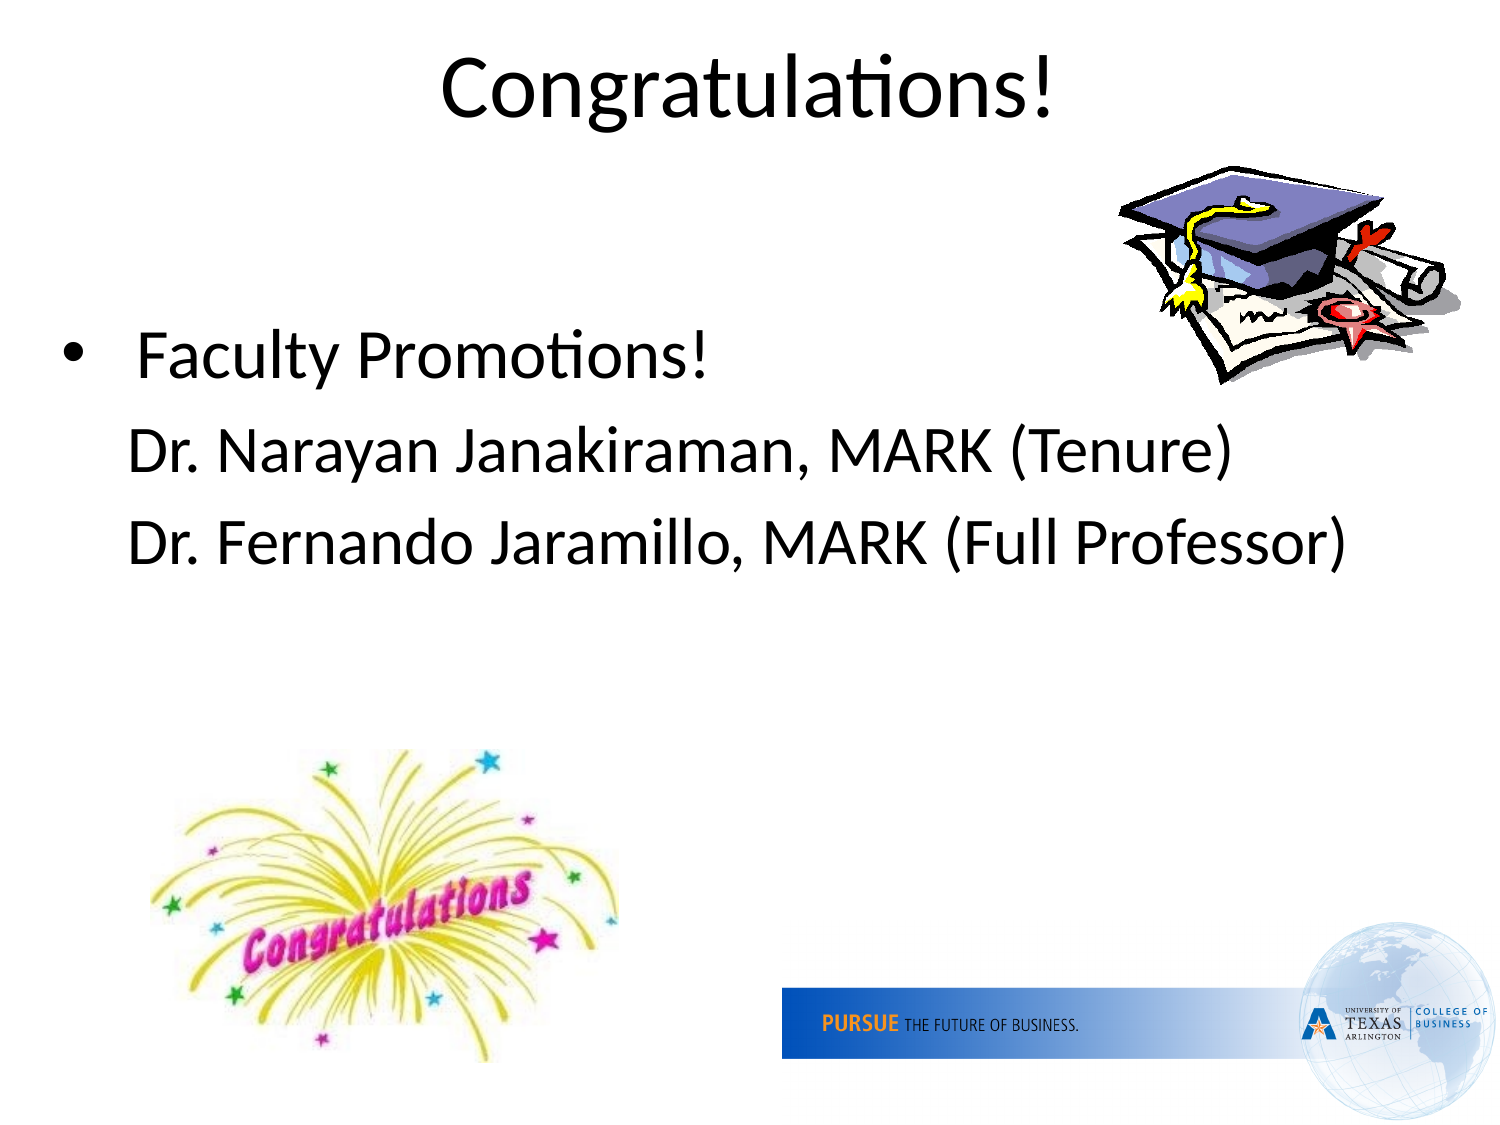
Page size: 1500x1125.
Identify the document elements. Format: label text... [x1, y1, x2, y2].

picture [782, 1000, 1500, 1125]
title Congratulations! [75, 0, 1425, 149]
list Faculty Promotions! Dr. Narayan Janakiraman, MARK (Tenure) Dr. Fernando Jaramillo, MARK (Full Professor) [37, 149, 1500, 1000]
picture [1118, 162, 1463, 395]
picture [149, 749, 619, 1063]
